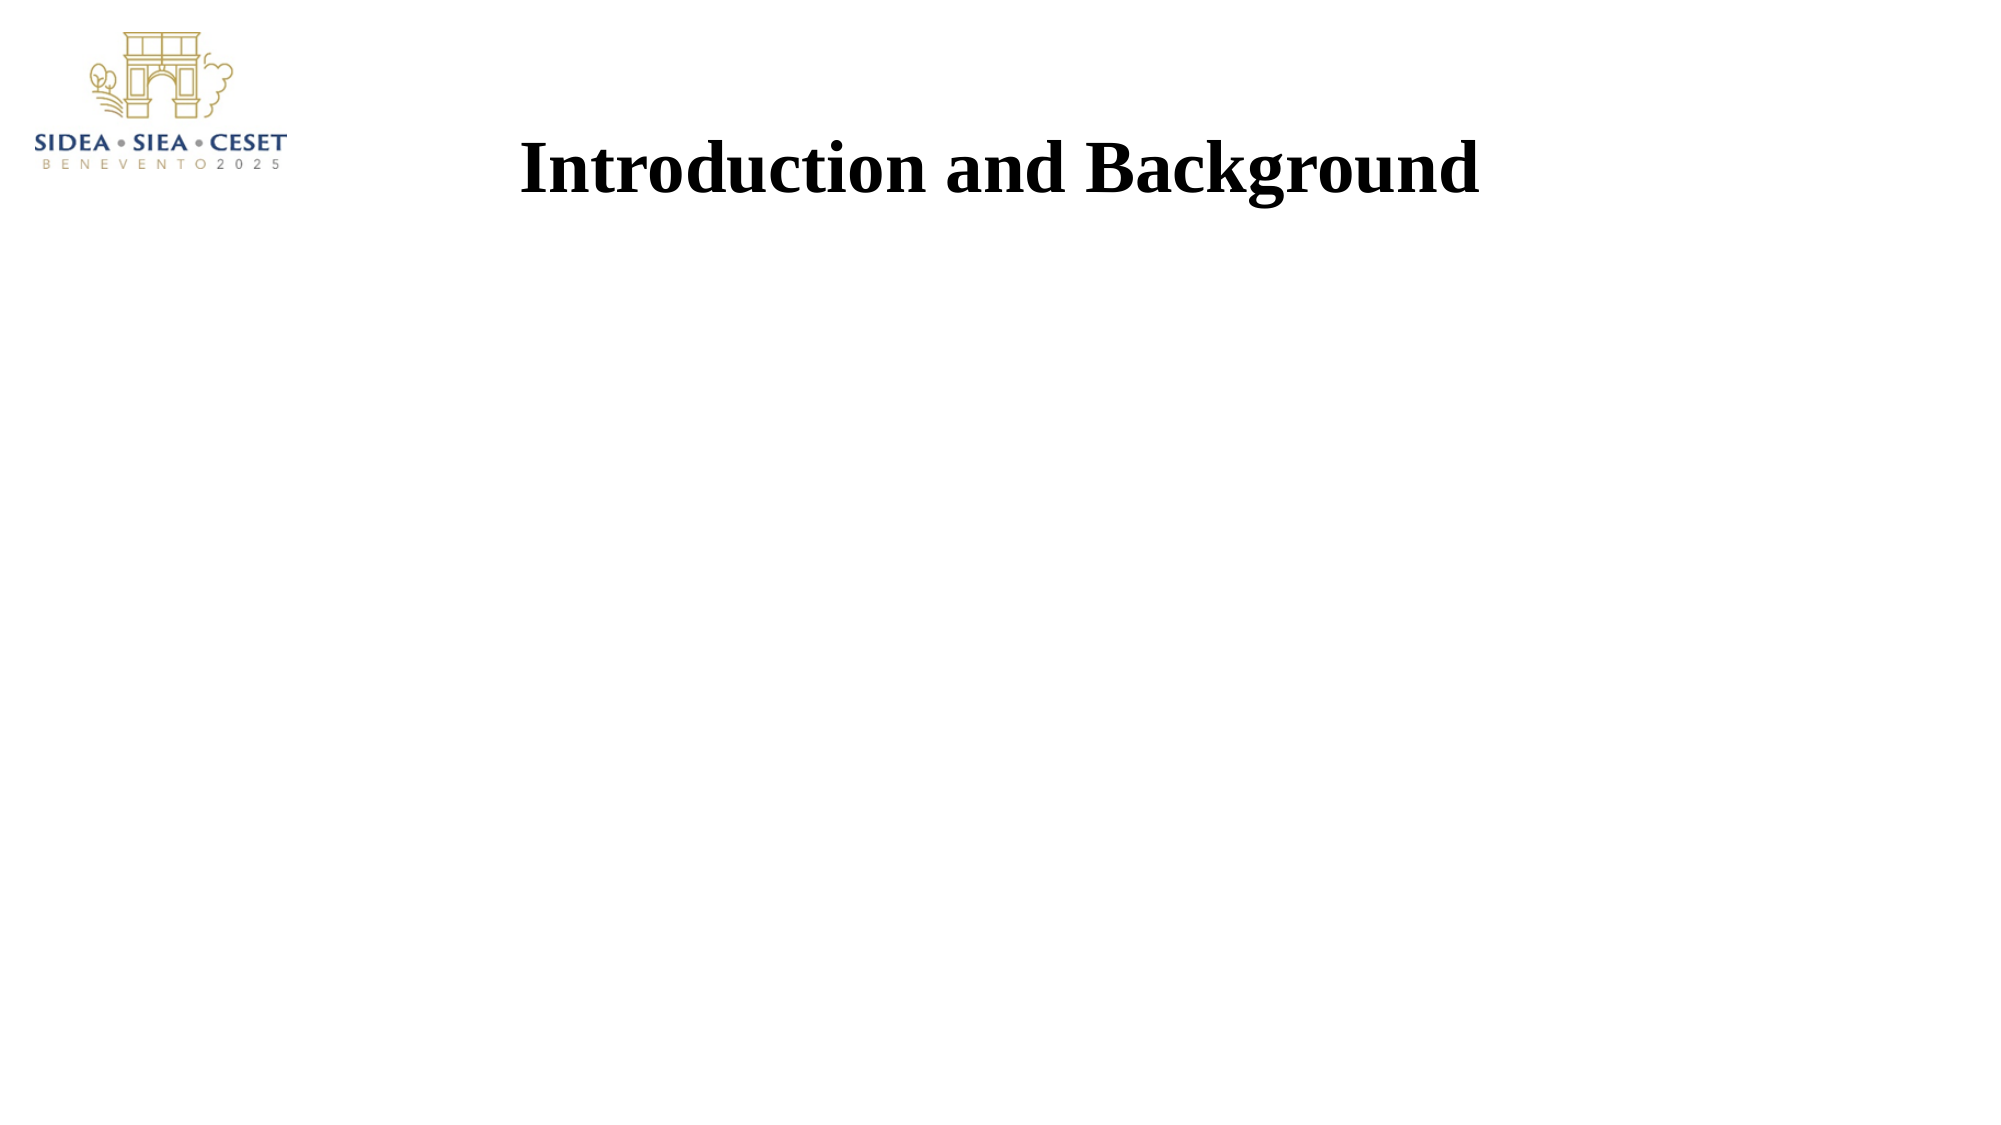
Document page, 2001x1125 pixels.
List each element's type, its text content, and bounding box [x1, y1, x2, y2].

picture [35, 32, 287, 169]
title Introduction and Background [137, 59, 1863, 278]
